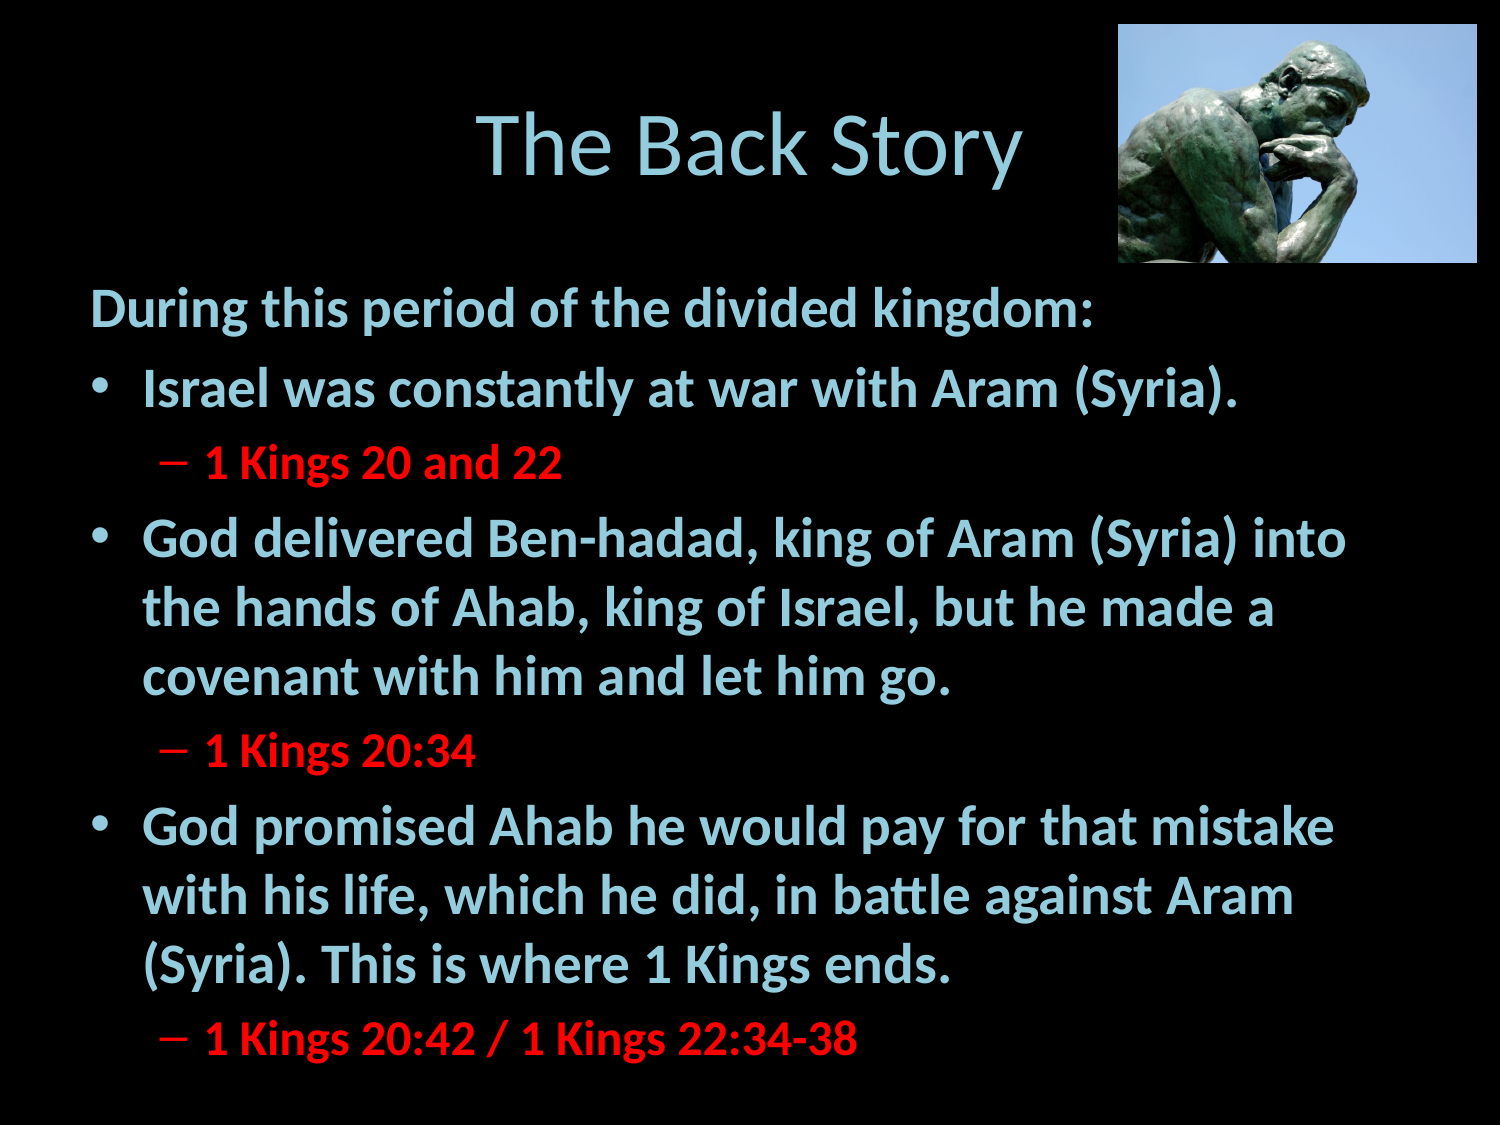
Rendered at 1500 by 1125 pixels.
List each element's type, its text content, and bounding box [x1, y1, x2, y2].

title The Back Story [75, 45, 1113, 233]
picture [1118, 24, 1478, 263]
list During this period of the divided kingdom: Israel was constantly at war with Aram (Syria). 1 Kings 20 and 22 God delivered Ben-hadad, king of Aram (Syria) into the hands of Ahab, king of Israel, but he made a covenant with him and let him go. 1 Kings 20:34 God promised Ahab he would pay for that mistake with his life, which he did, in battle against Aram (Syria). This is where 1 Kings ends. 1 Kings 20:42 / 1 Kings 22:34-38 [75, 262, 1425, 1088]
